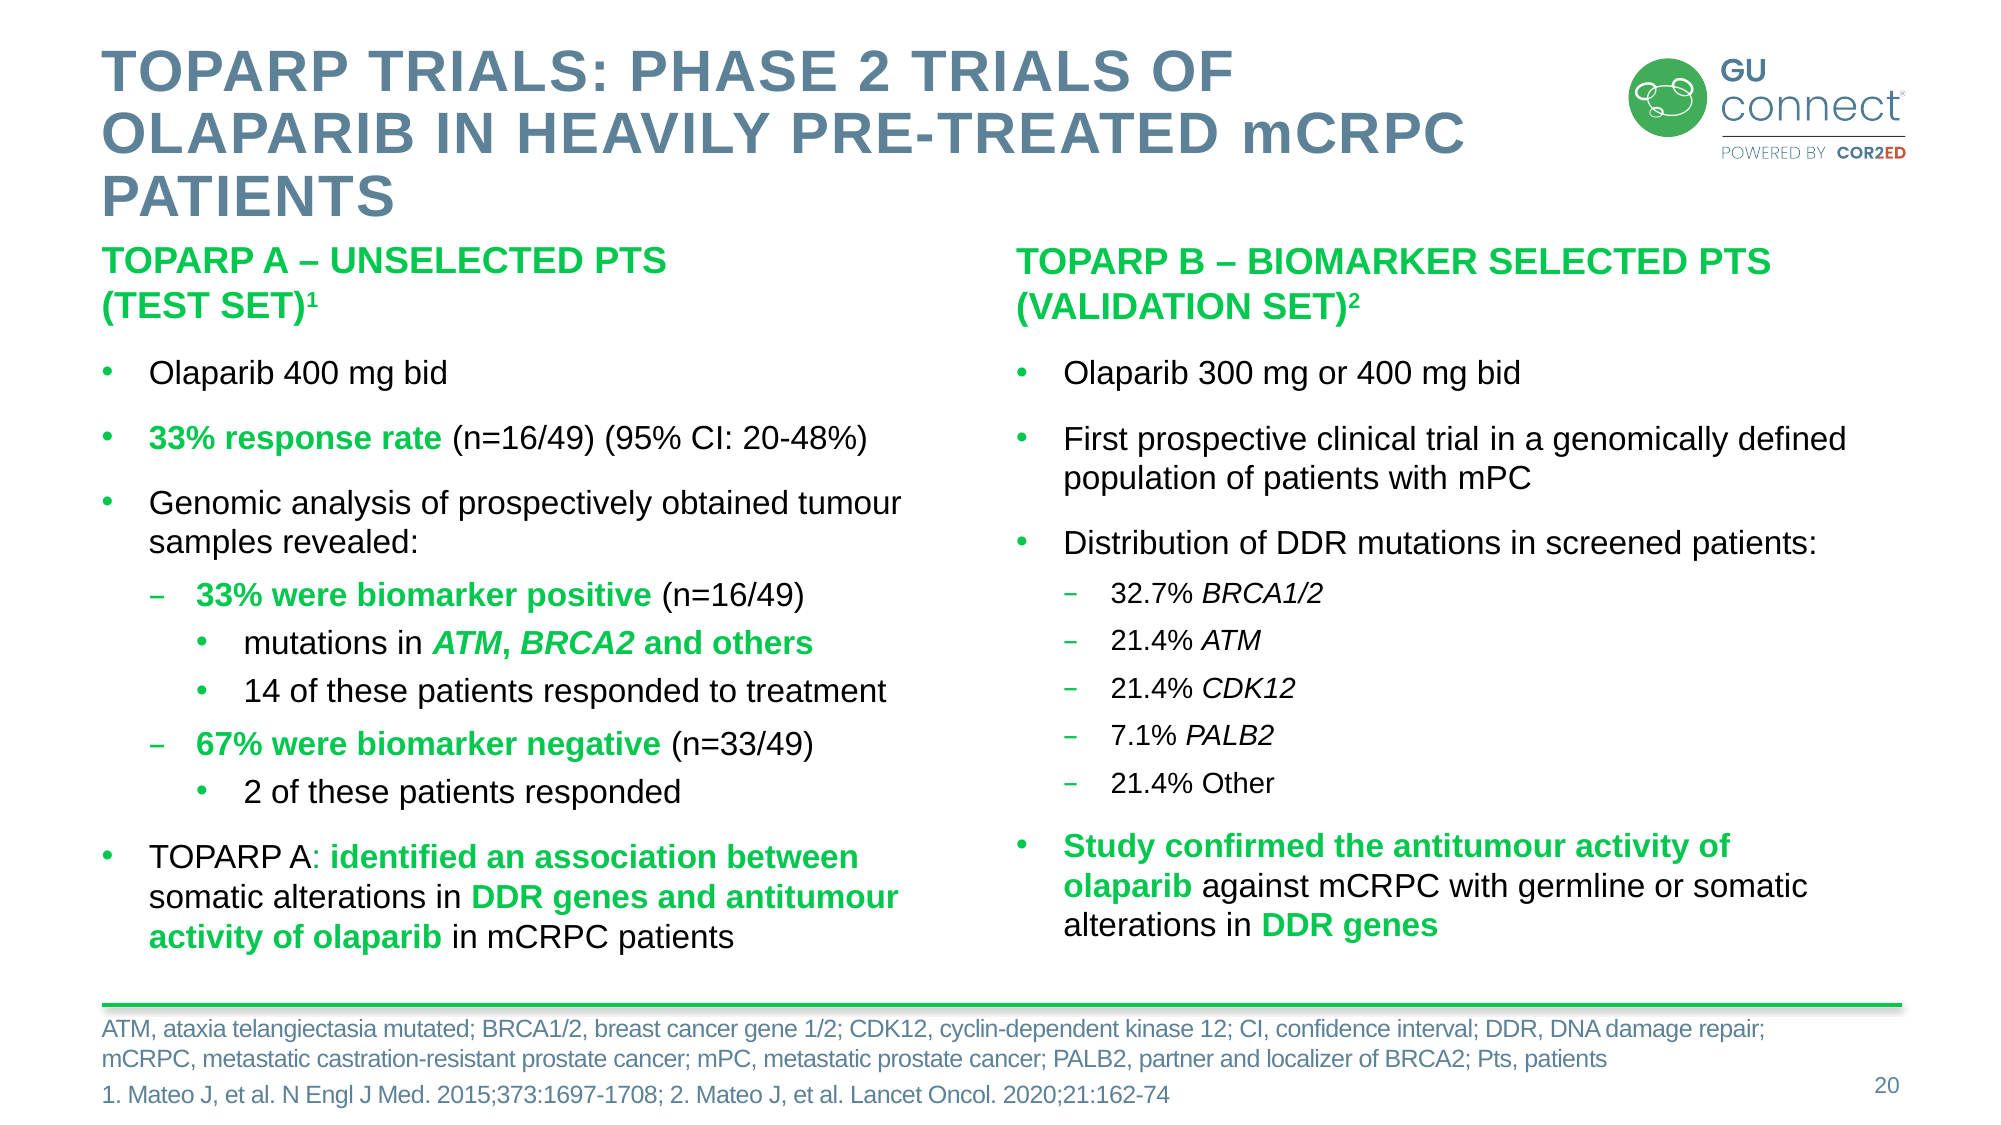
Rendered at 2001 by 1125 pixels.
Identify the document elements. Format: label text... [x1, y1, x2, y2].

list TOPARP A – UNSELECTED PTS (TEST SET)1 Olaparib 400 mg bid 33% response rate (n=16/49) (95% CI: 20-48%) Genomic analysis of prospectively obtained tumour samples revealed: 33% were biomarker positive (n=16/49) mutations in ATM, BRCA2 and others 14 of these patients responded to treatment 67% were biomarker negative (n=33/49) 2 of these patients responded TOPARP A: identified an association between somatic alterations in DDR genes and antitumour activity of olaparib in mCRPC patients [101, 236, 953, 952]
list TOPARP B – BIOMARKER SELECTED PTS (VALIDATION SET)2 Olaparib 300 mg or 400 mg bid First prospective clinical trial in a genomically defined population of patients with mPC Distribution of DDR mutations in screened patients: 32.7% BRCA1/2 21.4% ATM 21.4% CDK12 7.1% PALB2 21.4% Other Study confirmed the antitumour activity of olaparib against mCRPC with germline or somatic alterations in DDR genes [1016, 236, 1867, 953]
list ATM, ataxia telangiectasia mutated; BRCA1/2, breast cancer gene 1/2; CDK12, cyclin-dependent kinase 12; CI, confidence interval; DDR, DNA damage repair; mCRPC, metastatic castration-resistant prostate cancer; mPC, metastatic prostate cancer; PALB2, partner and localizer of BRCA2; Pts, patients 1. Mateo J, et al. N Engl J Med. 2015;373:1697-1708; 2. Mateo J, et al. Lancet Oncol. 2020;21:162-74 [101, 1042, 1839, 1115]
title Toparp trials: phase 2 trials of Olaparib in heavily pre-treated mCrpc patients [101, 40, 1536, 173]
slide_number 20 [1839, 1054, 1900, 1115]
picture [1626, 51, 1907, 165]
